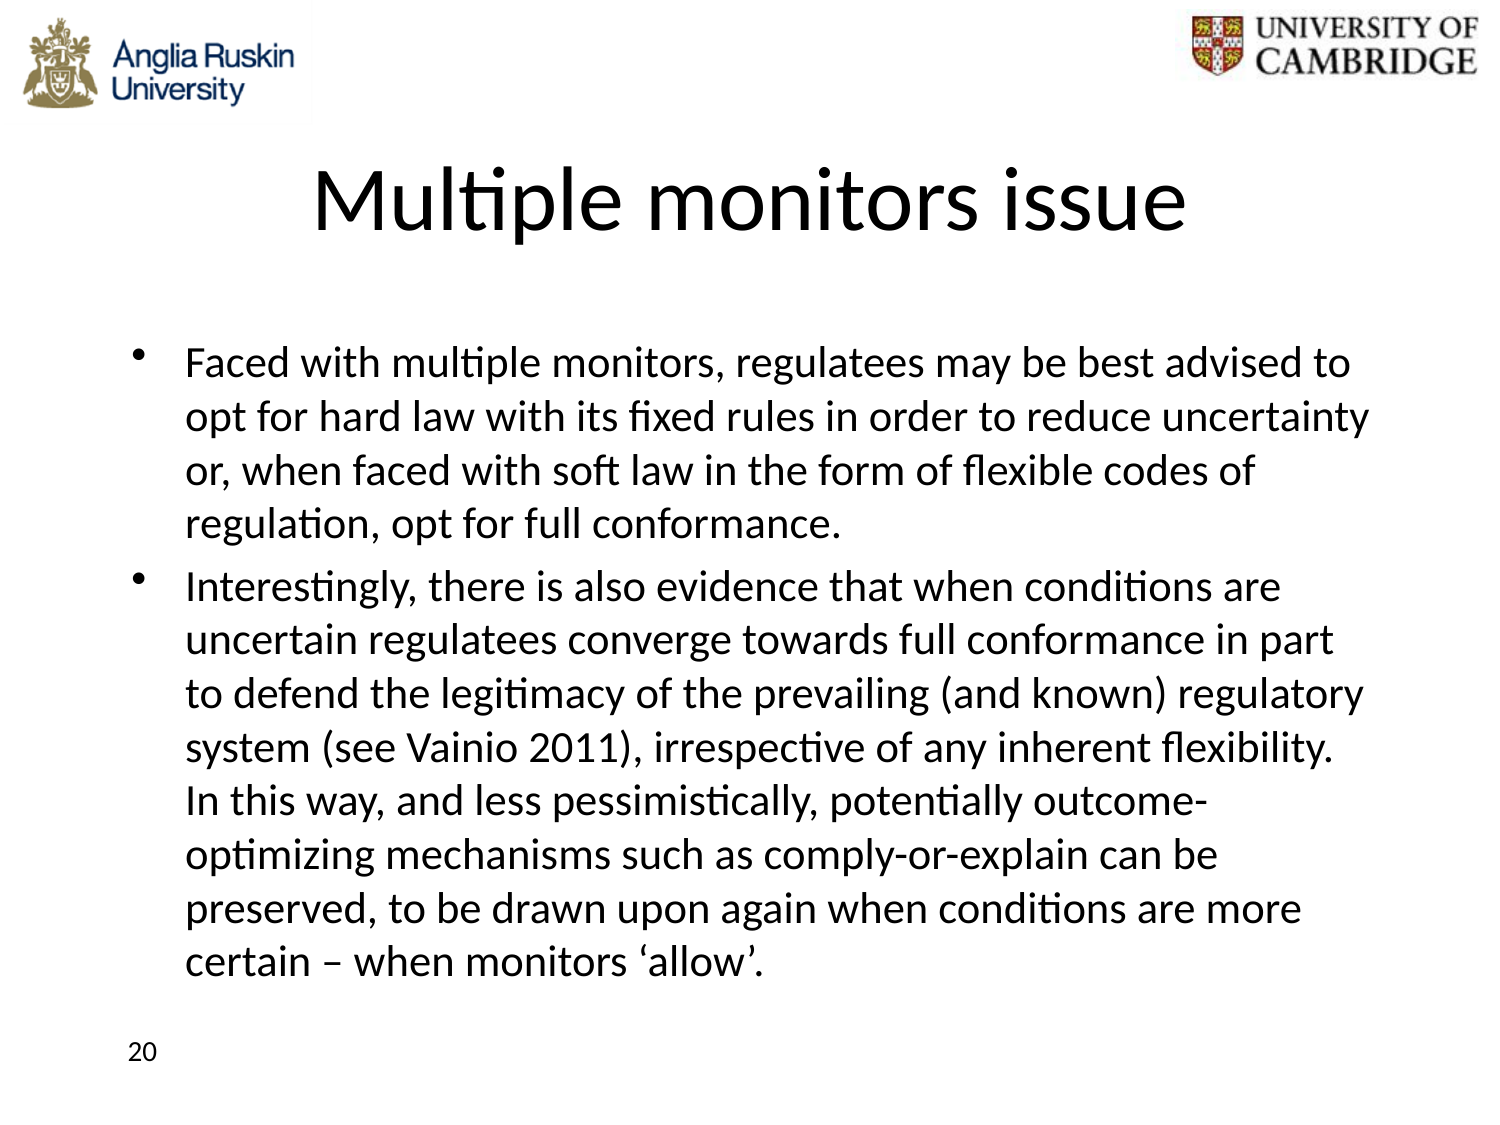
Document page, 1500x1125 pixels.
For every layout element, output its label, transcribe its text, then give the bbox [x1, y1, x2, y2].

picture [4, 0, 313, 125]
slide_number 20 [112, 1024, 426, 1101]
list Faced with multiple monitors, regulatees may be best advised to opt for hard law with its fixed rules in order to reduce uncertainty or, when faced with soft law in the form of flexible codes of regulation, opt for full conformance. Interestingly, there is also evidence that when conditions are uncertain regulatees converge towards full conformance in part to defend the legitimacy of the prevailing (and known) regulatory system (see Vainio 2011), irrespective of any inherent flexibility. In this way, and less pessimistically, potentially outcome-optimizing mechanisms such as comply-or-explain can be preserved, to be drawn upon again when conditions are more certain – when monitors ‘allow’. [116, 325, 1392, 1002]
picture [1175, 9, 1499, 82]
title Multiple monitors issue [112, 99, 1388, 288]
